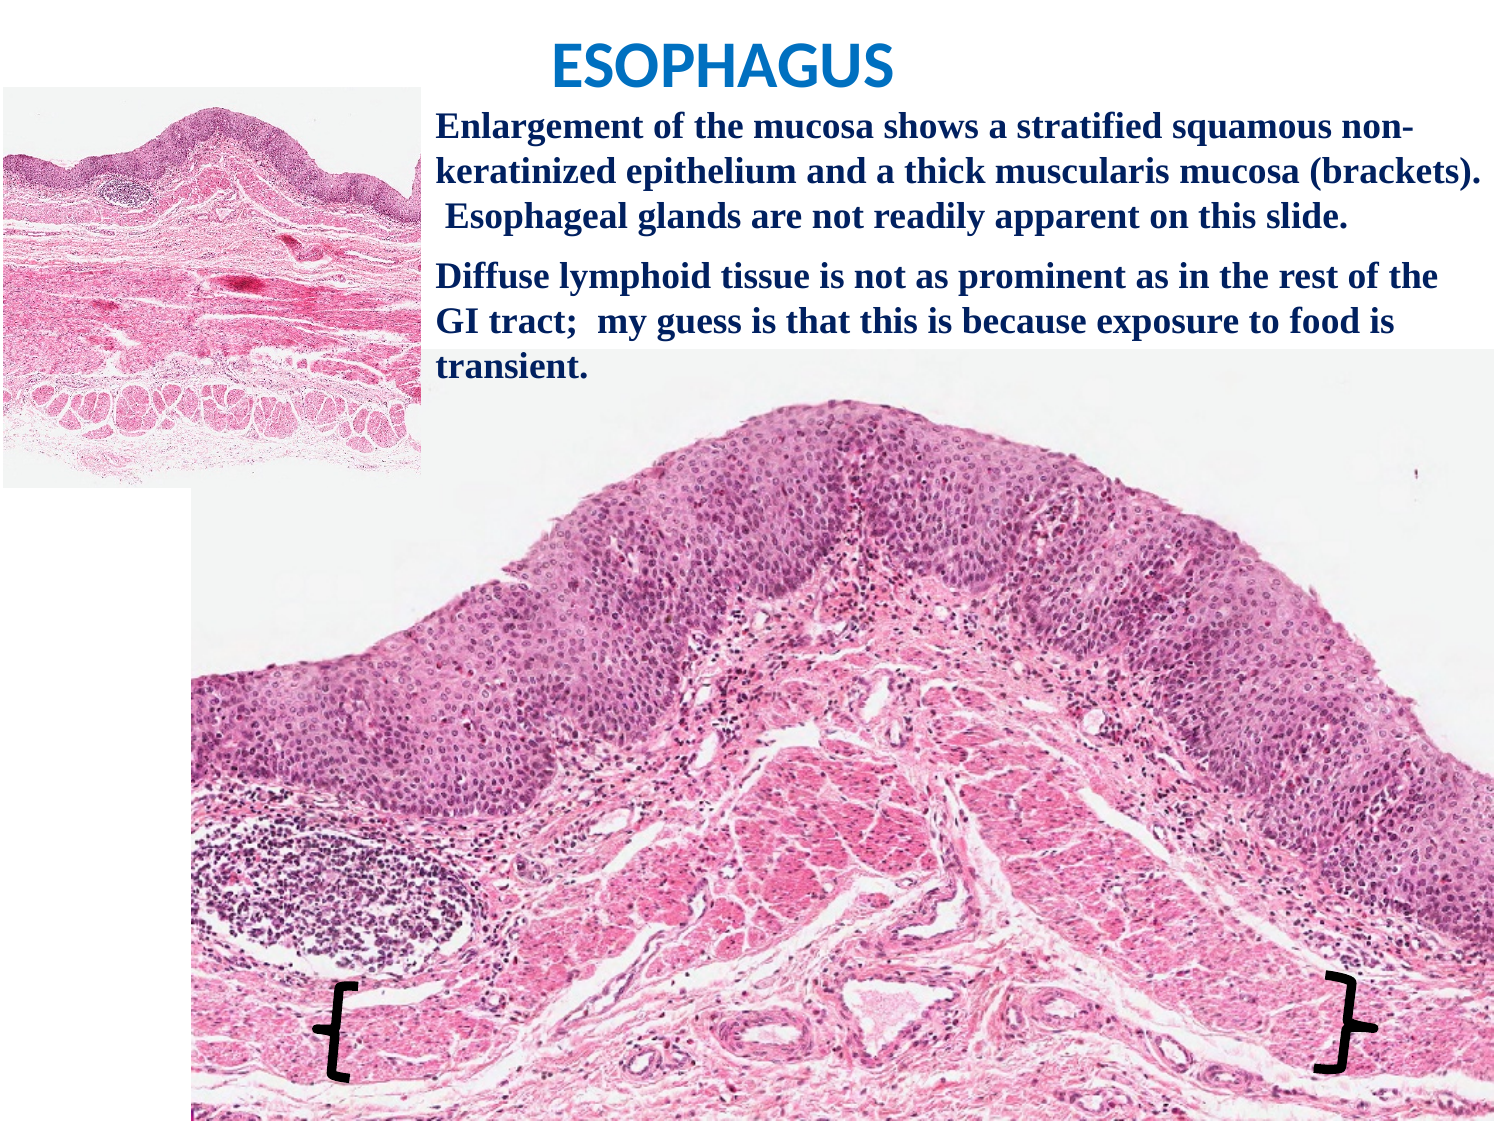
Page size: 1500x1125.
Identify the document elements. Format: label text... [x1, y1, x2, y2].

picture [3, 87, 1494, 1122]
text_box Enlargement of the mucosa shows a stratified squamous non-keratinized epithelium and a thick muscularis mucosa (brackets). Esophageal glands are not readily apparent on this slide. Diffuse lymphoid tissue is not as prominent as in the rest of the GI tract; my guess is that this is because exposure to food is transient. [426, 93, 1500, 394]
text_box ESOPHAGUS [536, 13, 910, 109]
